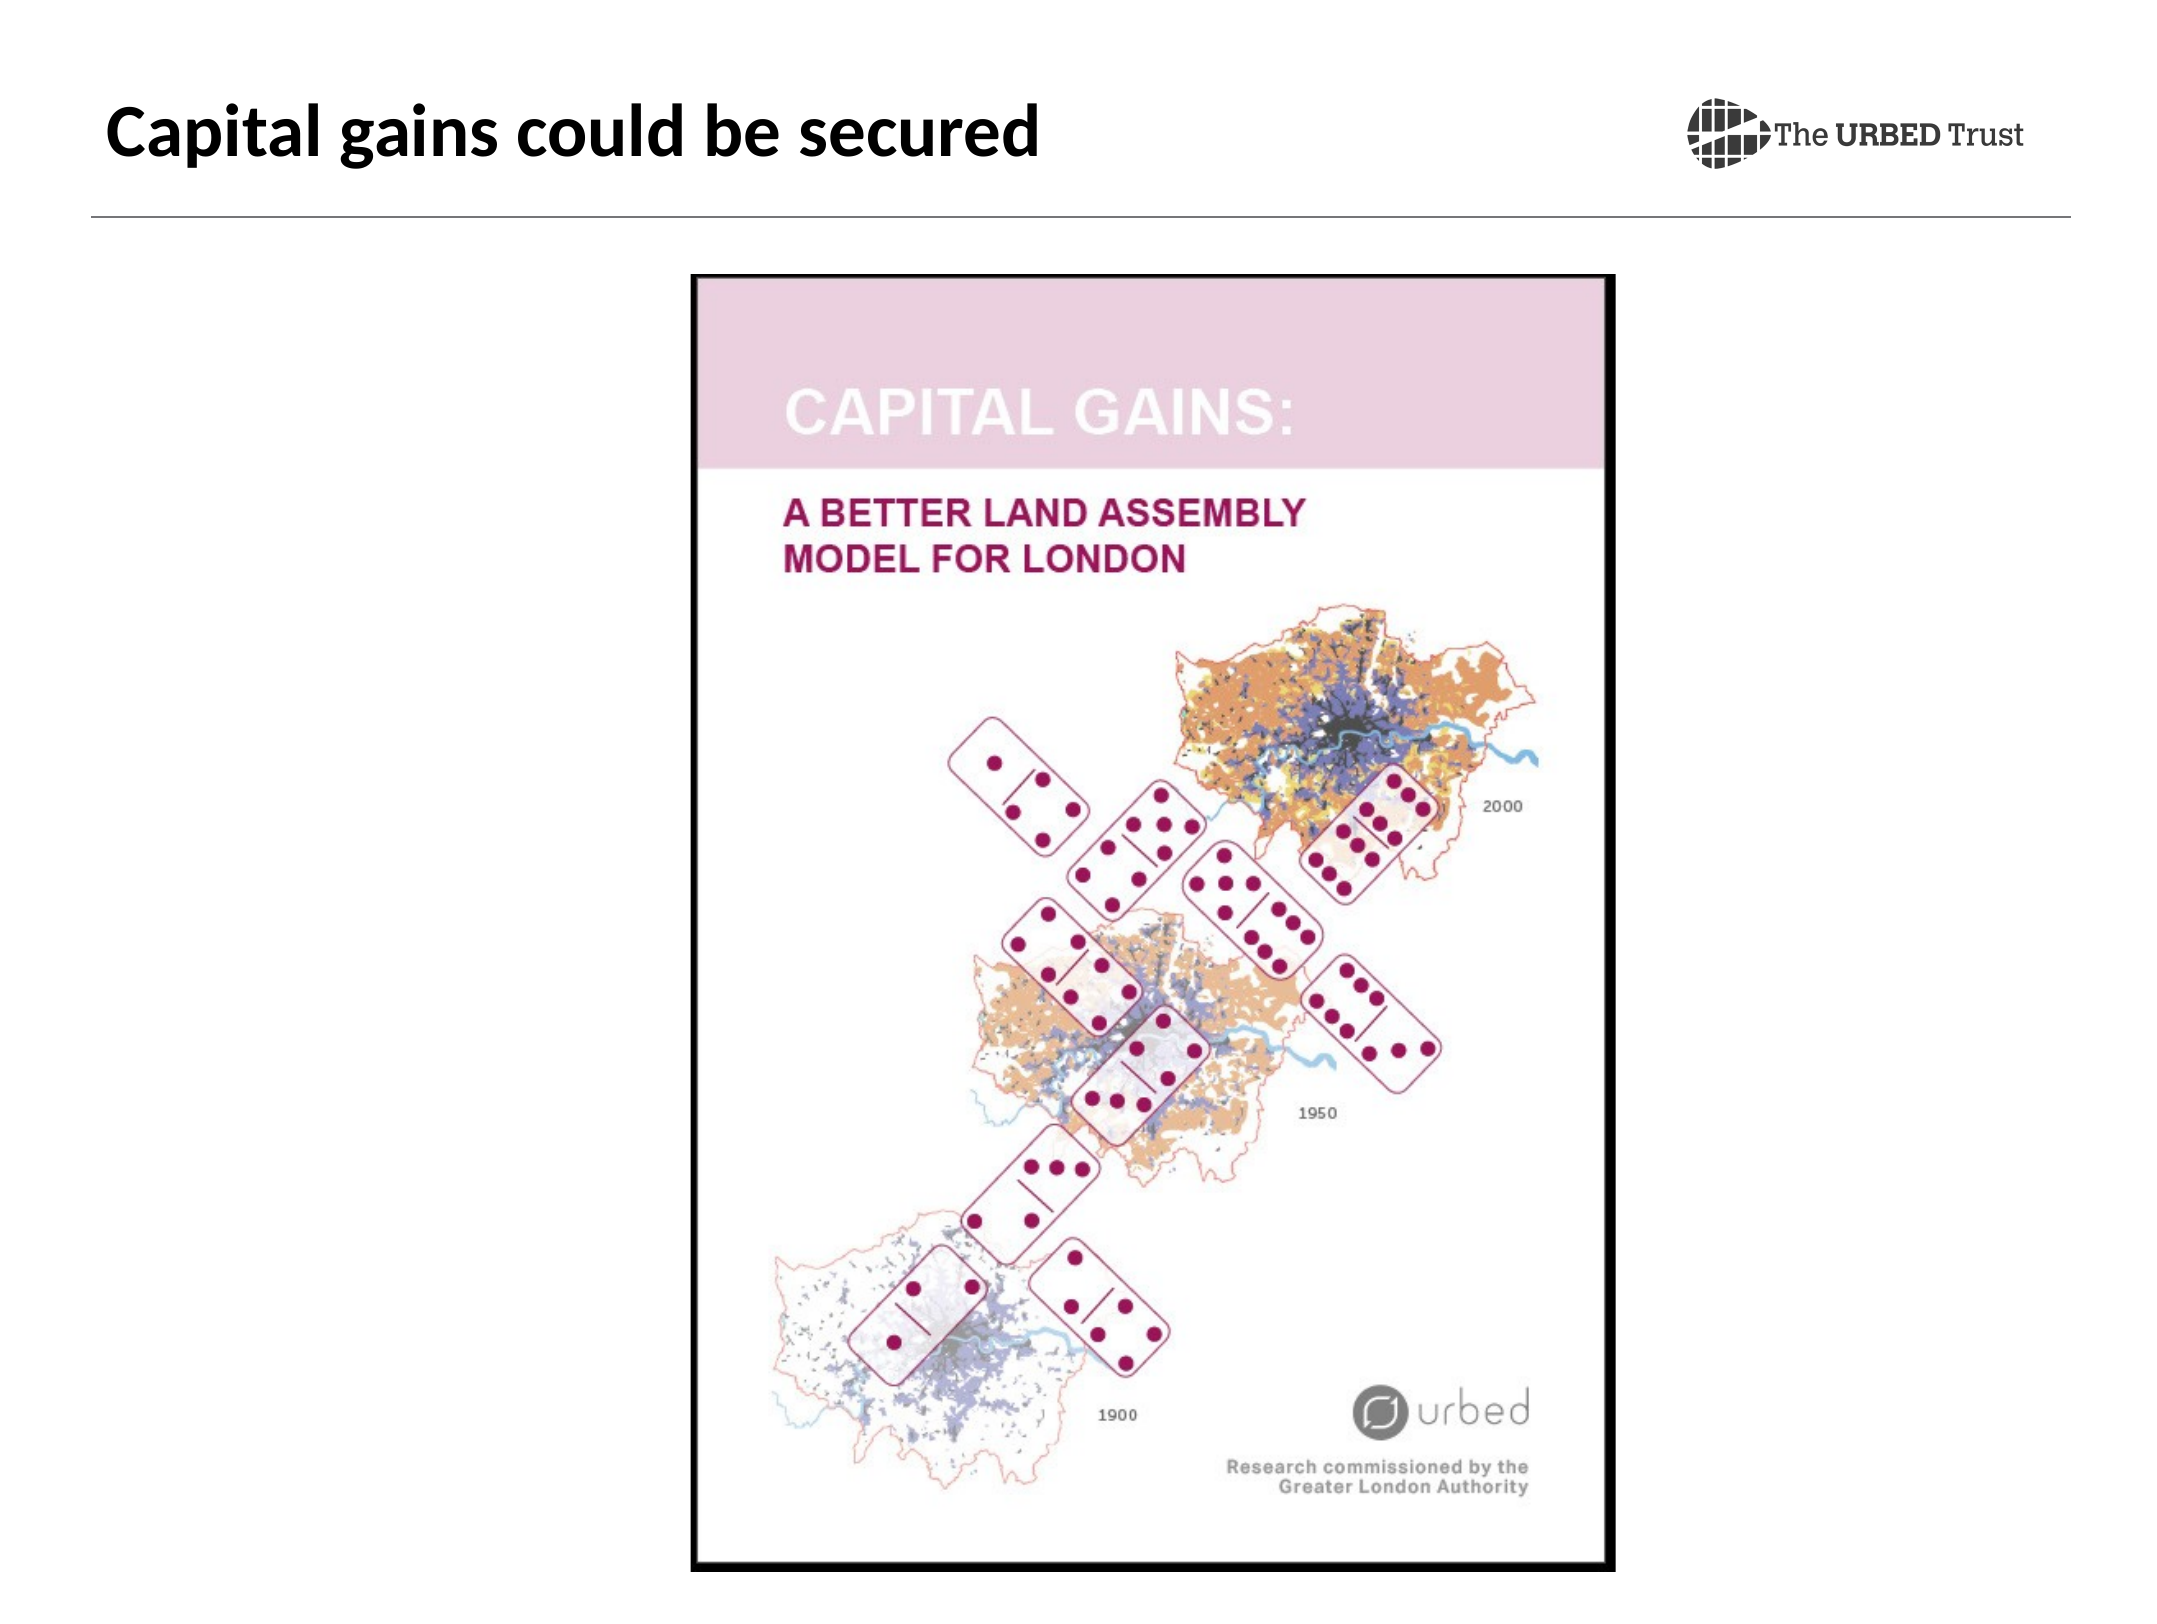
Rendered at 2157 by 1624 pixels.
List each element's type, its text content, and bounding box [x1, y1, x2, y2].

text_box [690, 274, 1616, 1572]
picture [1687, 98, 2024, 169]
text_box Capital gains could be secured [92, 73, 1058, 179]
